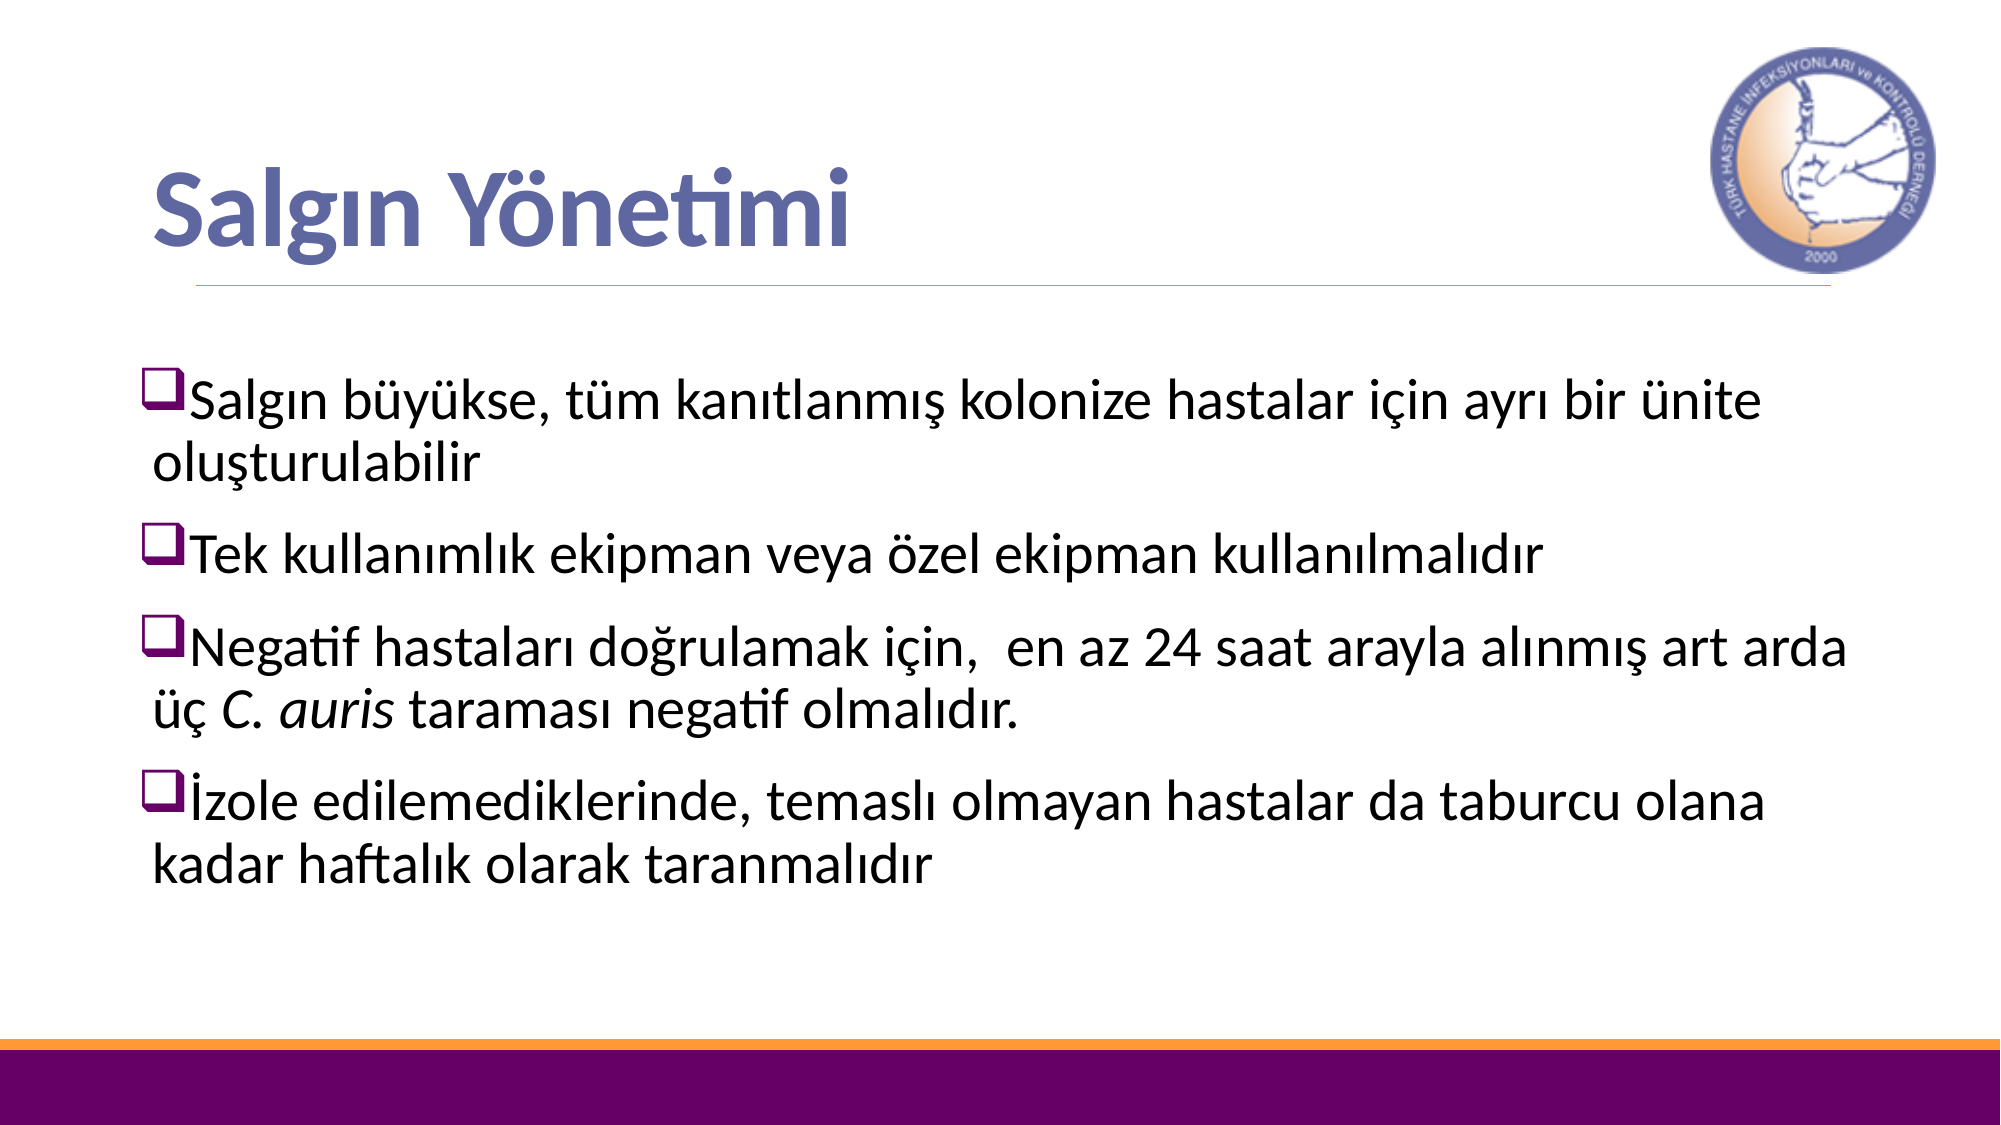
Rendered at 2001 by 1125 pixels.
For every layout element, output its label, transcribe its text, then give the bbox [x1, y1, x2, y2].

title Salgın Yönetimi [137, 59, 1661, 278]
list Salgın büyükse, tüm kanıtlanmış kolonize hastalar için ayrı bir ünite oluşturulabilir Tek kullanımlık ekipman veya özel ekipman kullanılmalıdır Negatif hastaları doğrulamak için, en az 24 saat arayla alınmış art arda üç C. auris taraması negatif olmalıdır. İzole edilemediklerinde, temaslı olmayan hastalar da taburcu olana kadar haftalık olarak taranmalıdır [137, 361, 1863, 923]
picture [1662, 46, 1998, 275]
